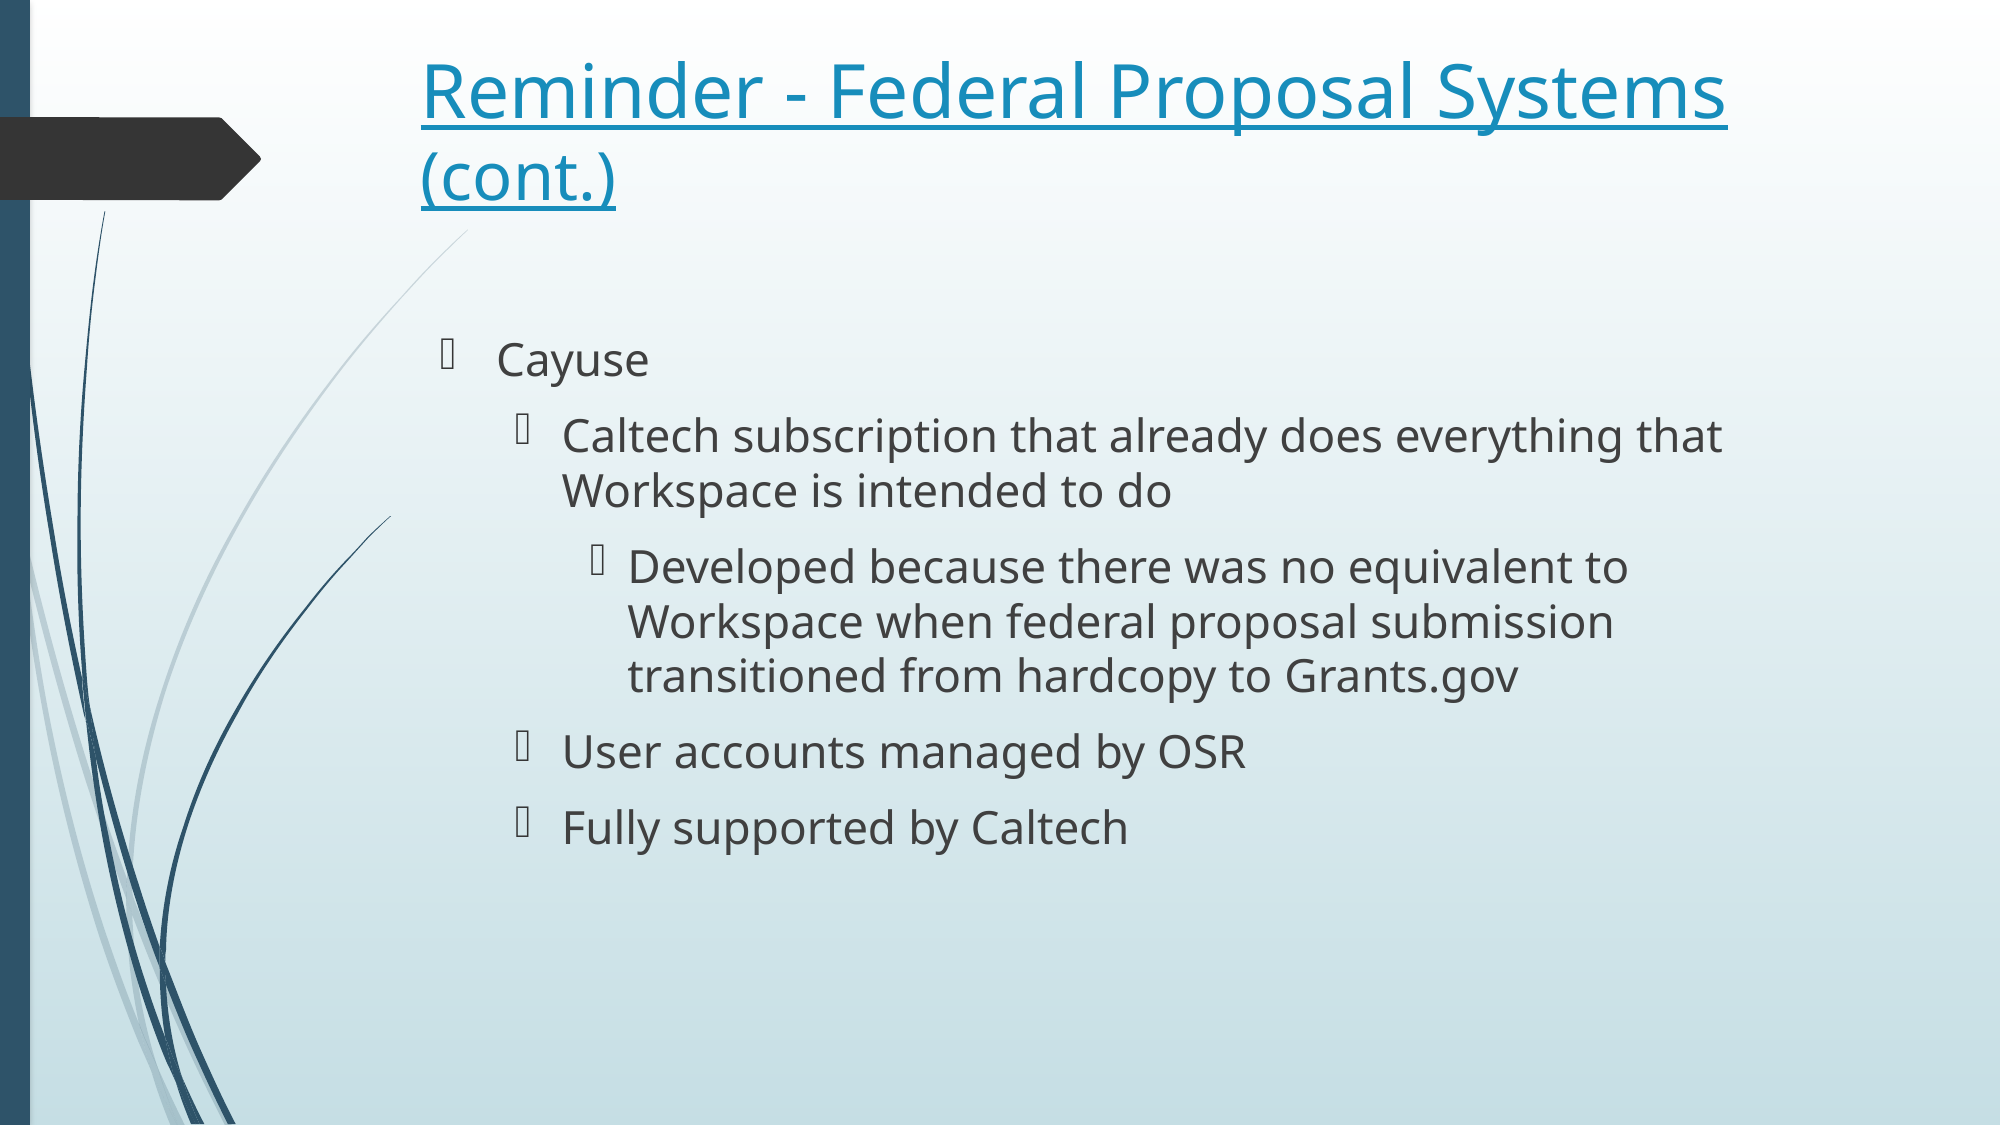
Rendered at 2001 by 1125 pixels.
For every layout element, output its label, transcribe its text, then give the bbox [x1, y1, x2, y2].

title Reminder - Federal Proposal Systems (cont.) [405, 36, 1868, 247]
list Cayuse Caltech subscription that already does everything that Workspace is intended to do Developed because there was no equivalent to Workspace when federal proposal submission transitioned from hardcopy to Grants.gov User accounts managed by OSR Fully supported by Caltech [424, 323, 1888, 1036]
